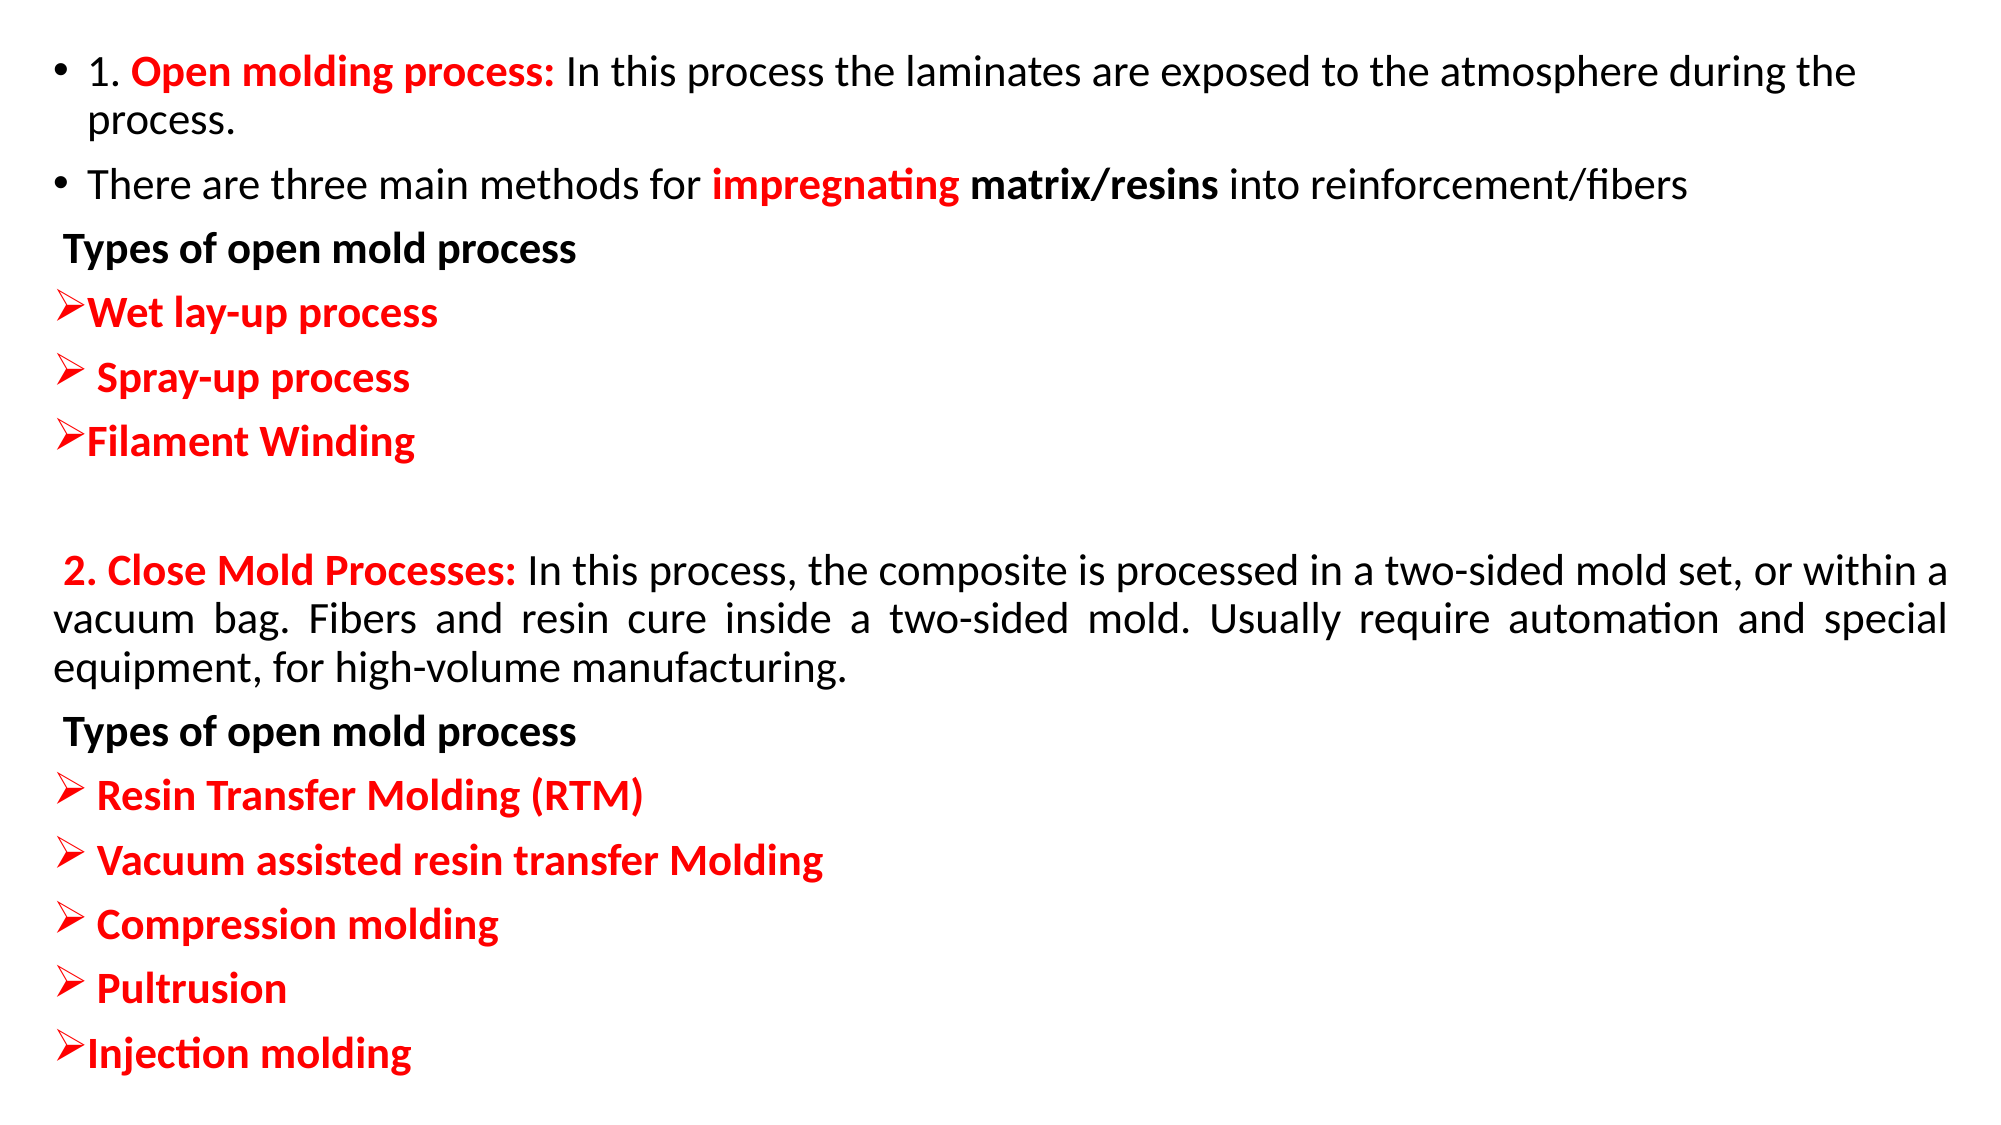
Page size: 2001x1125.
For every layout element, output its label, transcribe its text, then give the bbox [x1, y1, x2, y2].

list 1. Open molding process: In this process the laminates are exposed to the atmosphere during the process. There are three main methods for impregnating matrix/resins into reinforcement/fibers Types of open mold process Wet lay-up process Spray-up process Filament Winding 2. Close Mold Processes: In this process, the composite is processed in a two-sided mold set, or within a vacuum bag. Fibers and resin cure inside a two-sided mold. Usually require automation and special equipment, for high-volume manufacturing. Types of open mold process Resin Transfer Molding (RTM) Vacuum assisted resin transfer Molding Compression molding Pultrusion Injection molding [38, 40, 1966, 1097]
